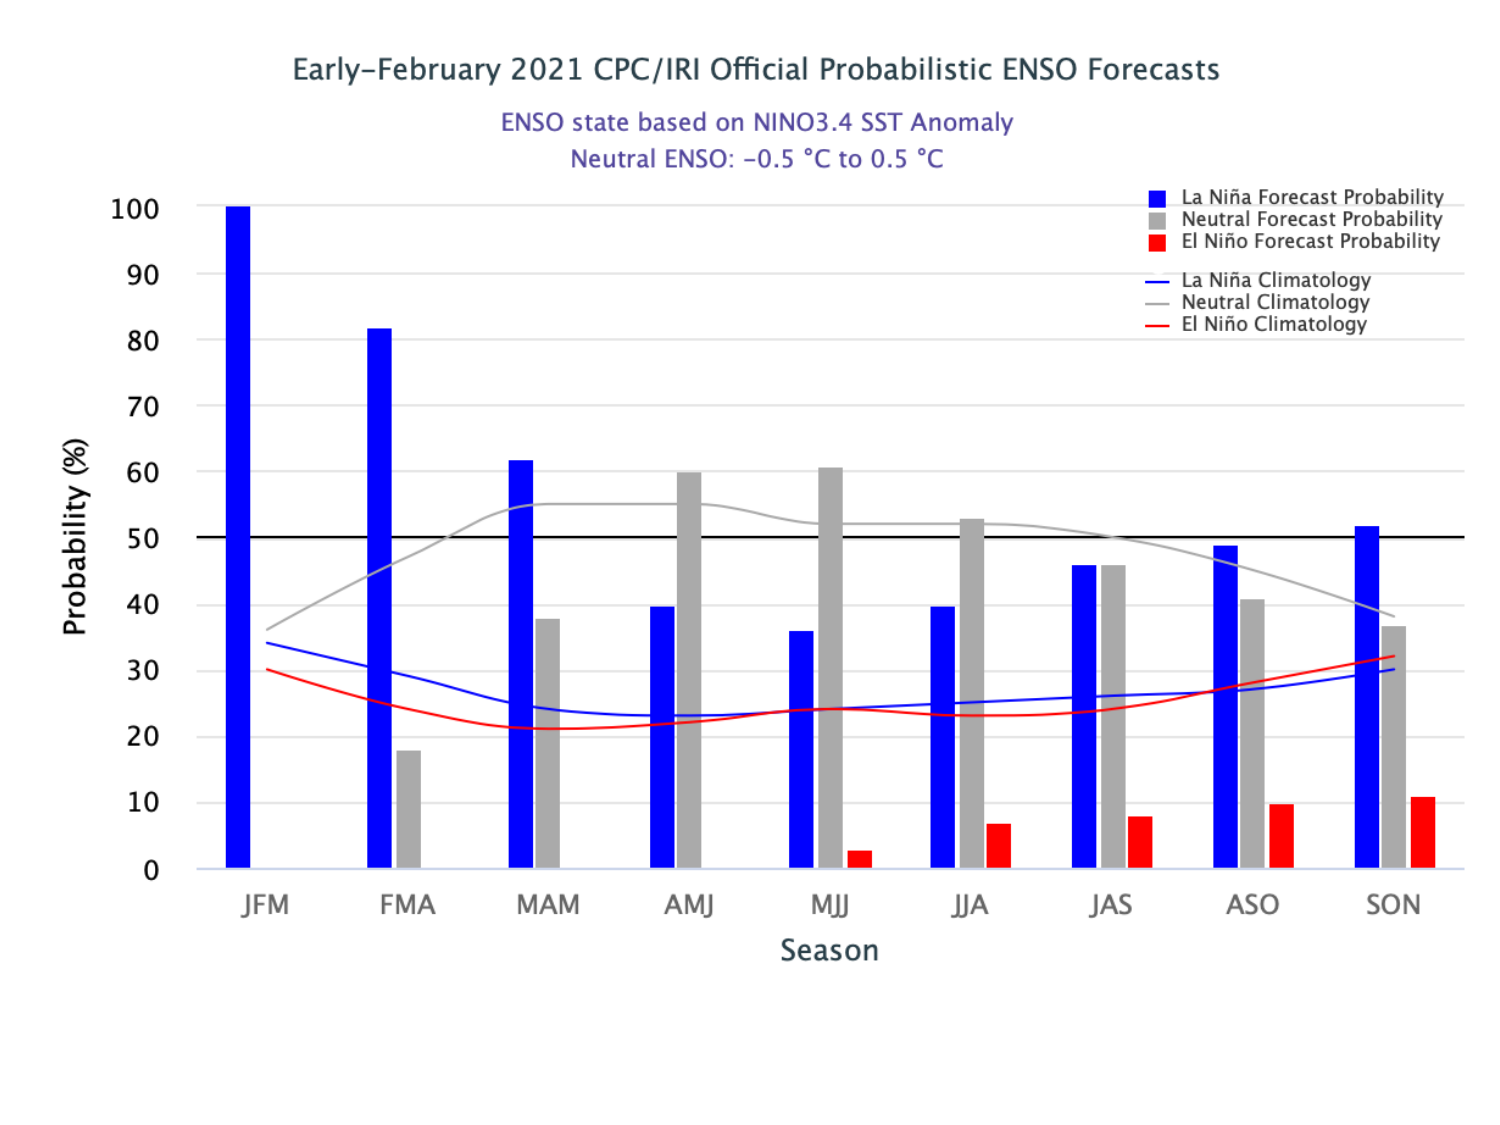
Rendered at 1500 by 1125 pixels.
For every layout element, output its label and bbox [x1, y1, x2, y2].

picture [26, 26, 1490, 1003]
